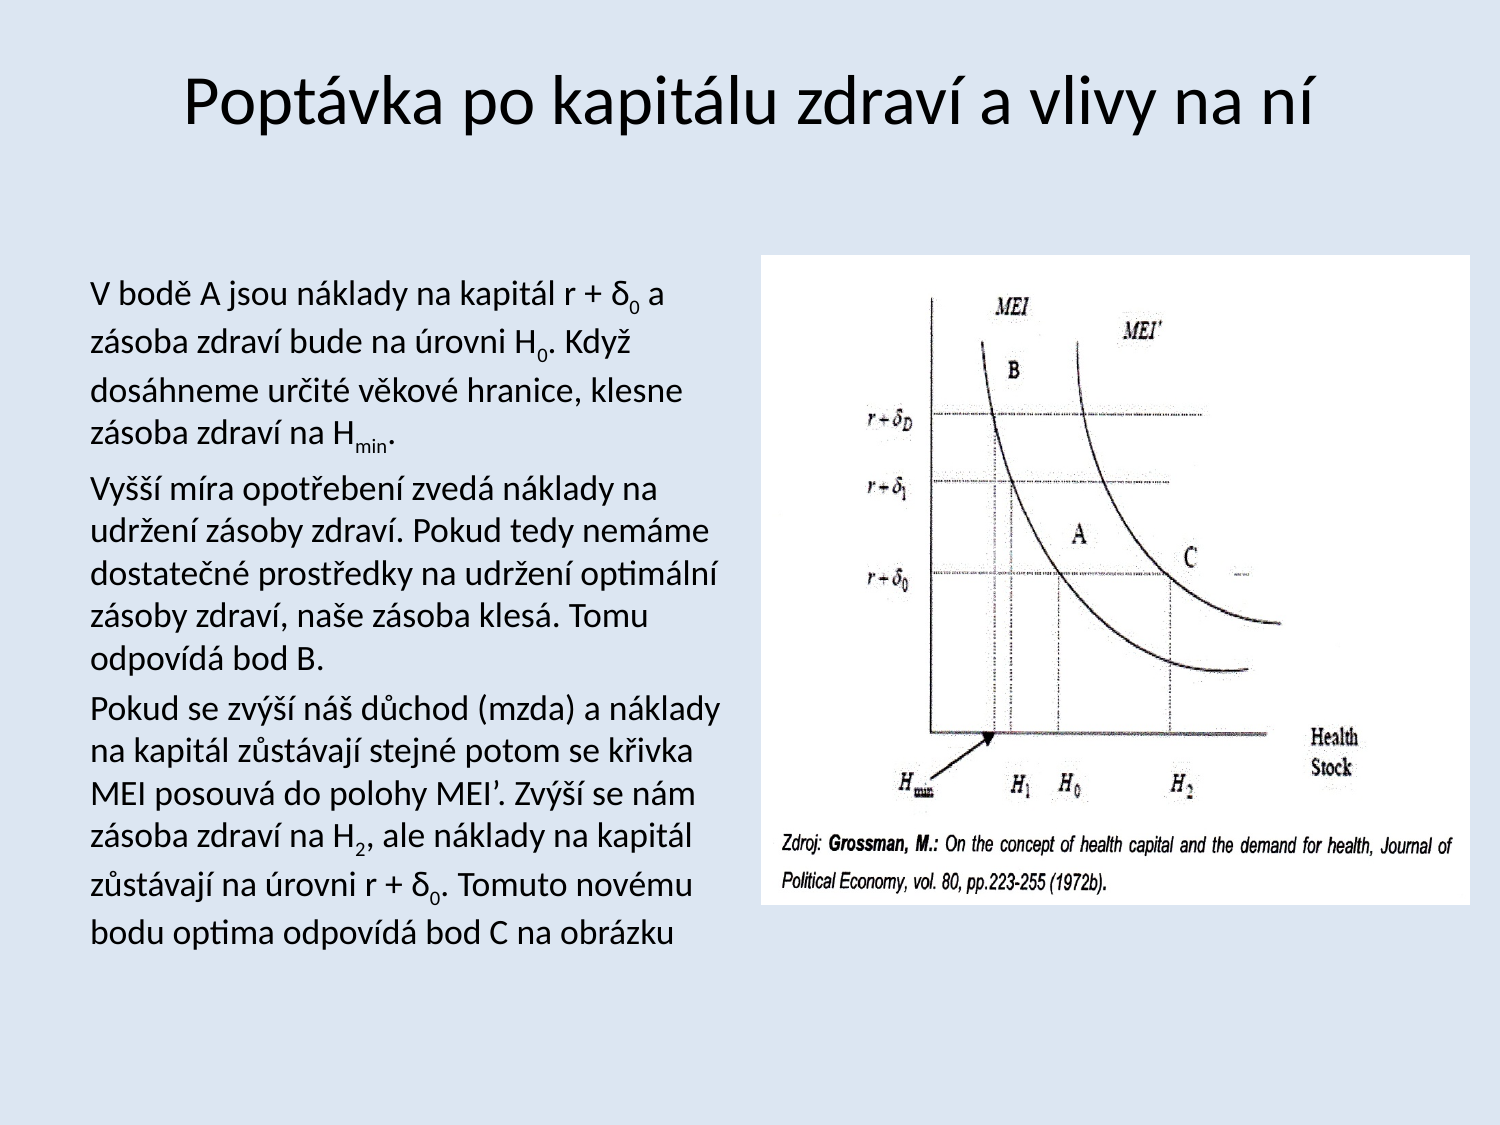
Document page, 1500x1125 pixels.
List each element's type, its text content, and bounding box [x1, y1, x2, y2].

list V bodě A jsou náklady na kapitál r + δ0 a zásoba zdraví bude na úrovni H0. Když dosáhneme určité věkové hranice, klesne zásoba zdraví na Hmin. Vyšší míra opotřebení zvedá náklady na udržení zásoby zdraví. Pokud tedy nemáme dostatečné prostředky na udržení optimální zásoby zdraví, naše zásoba klesá. Tomu odpovídá bod B. Pokud se zvýší náš důchod (mzda) a náklady na kapitál zůstávají stejné potom se křivka MEI posouvá do polohy MEI’. Zvýší se nám zásoba zdraví na H2, ale náklady na kapitál zůstávají na úrovni r + δ0. Tomuto novému bodu optima odpovídá bod C na obrázku [75, 262, 738, 1005]
title Poptávka po kapitálu zdraví a vlivy na ní [29, 45, 1471, 233]
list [761, 255, 1471, 906]
